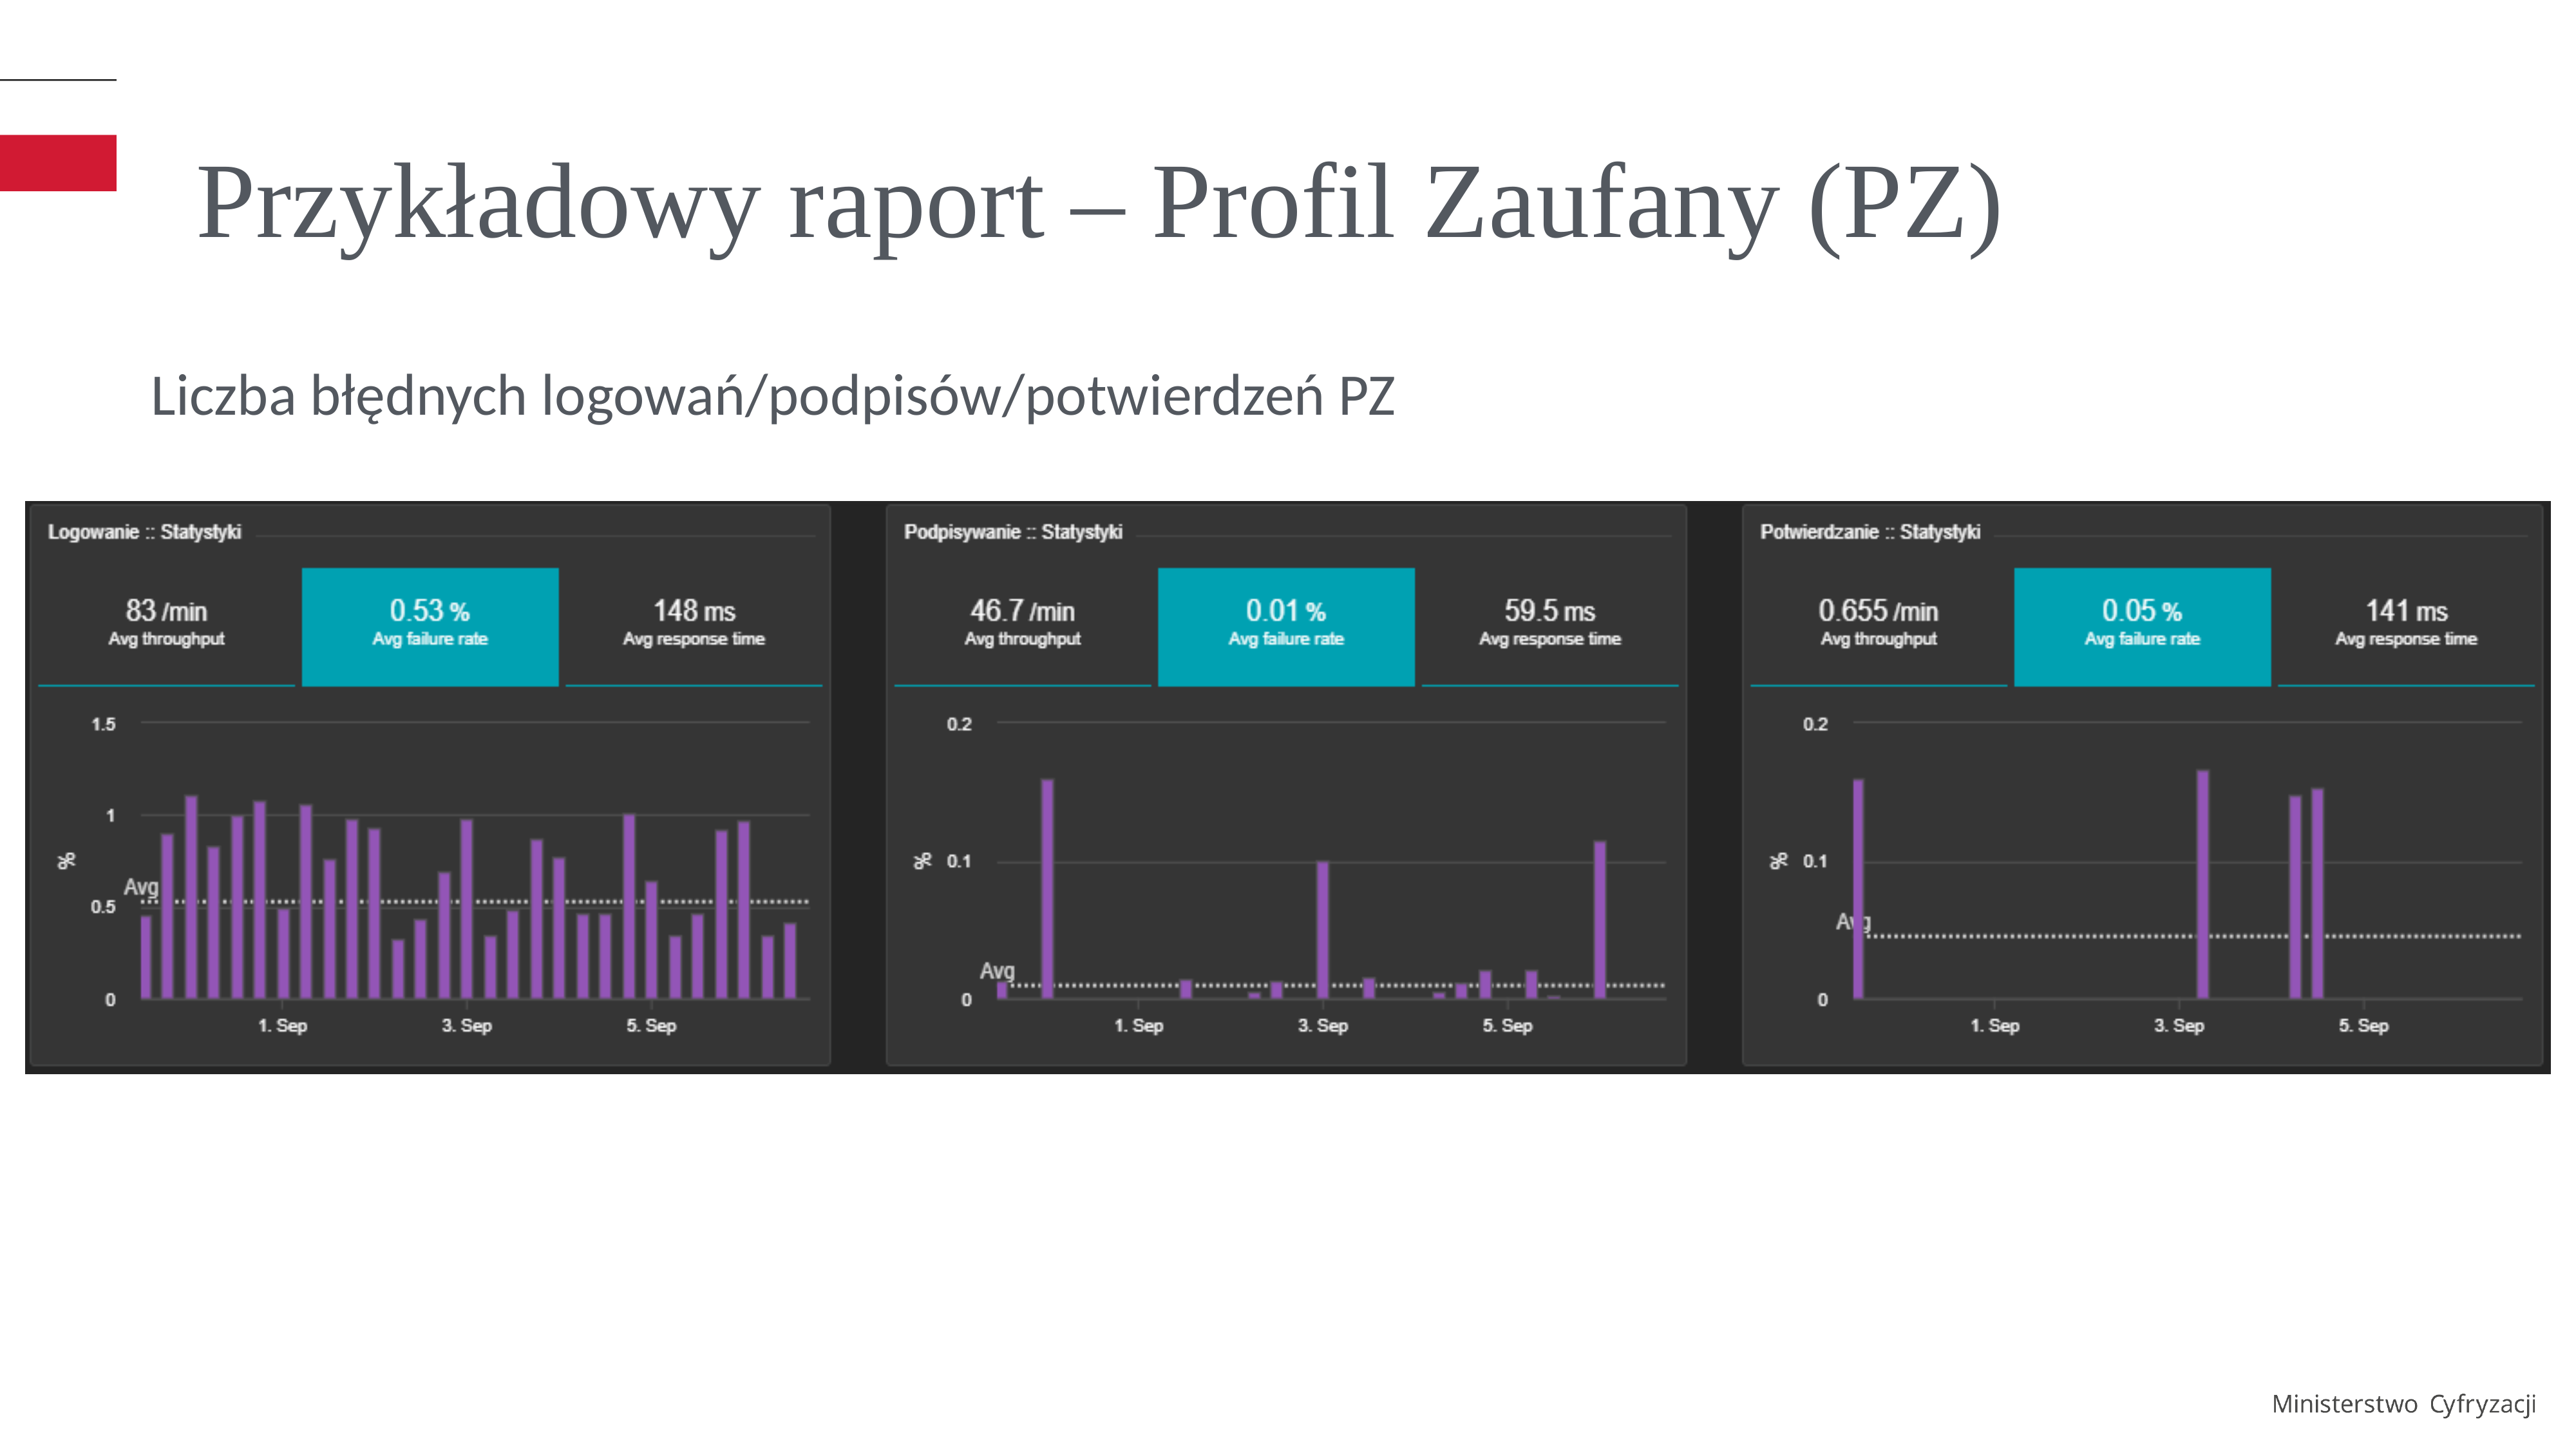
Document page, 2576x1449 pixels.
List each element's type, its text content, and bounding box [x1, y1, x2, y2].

picture [0, 79, 117, 191]
picture [25, 501, 2551, 1074]
picture [2233, 1363, 2576, 1449]
text_box Przykładowy raport – Profil Zaufany (PZ) [188, 122, 2015, 267]
text_box Liczba błędnych logowań/podpisów/potwierdzeń PZ [144, 334, 2415, 435]
